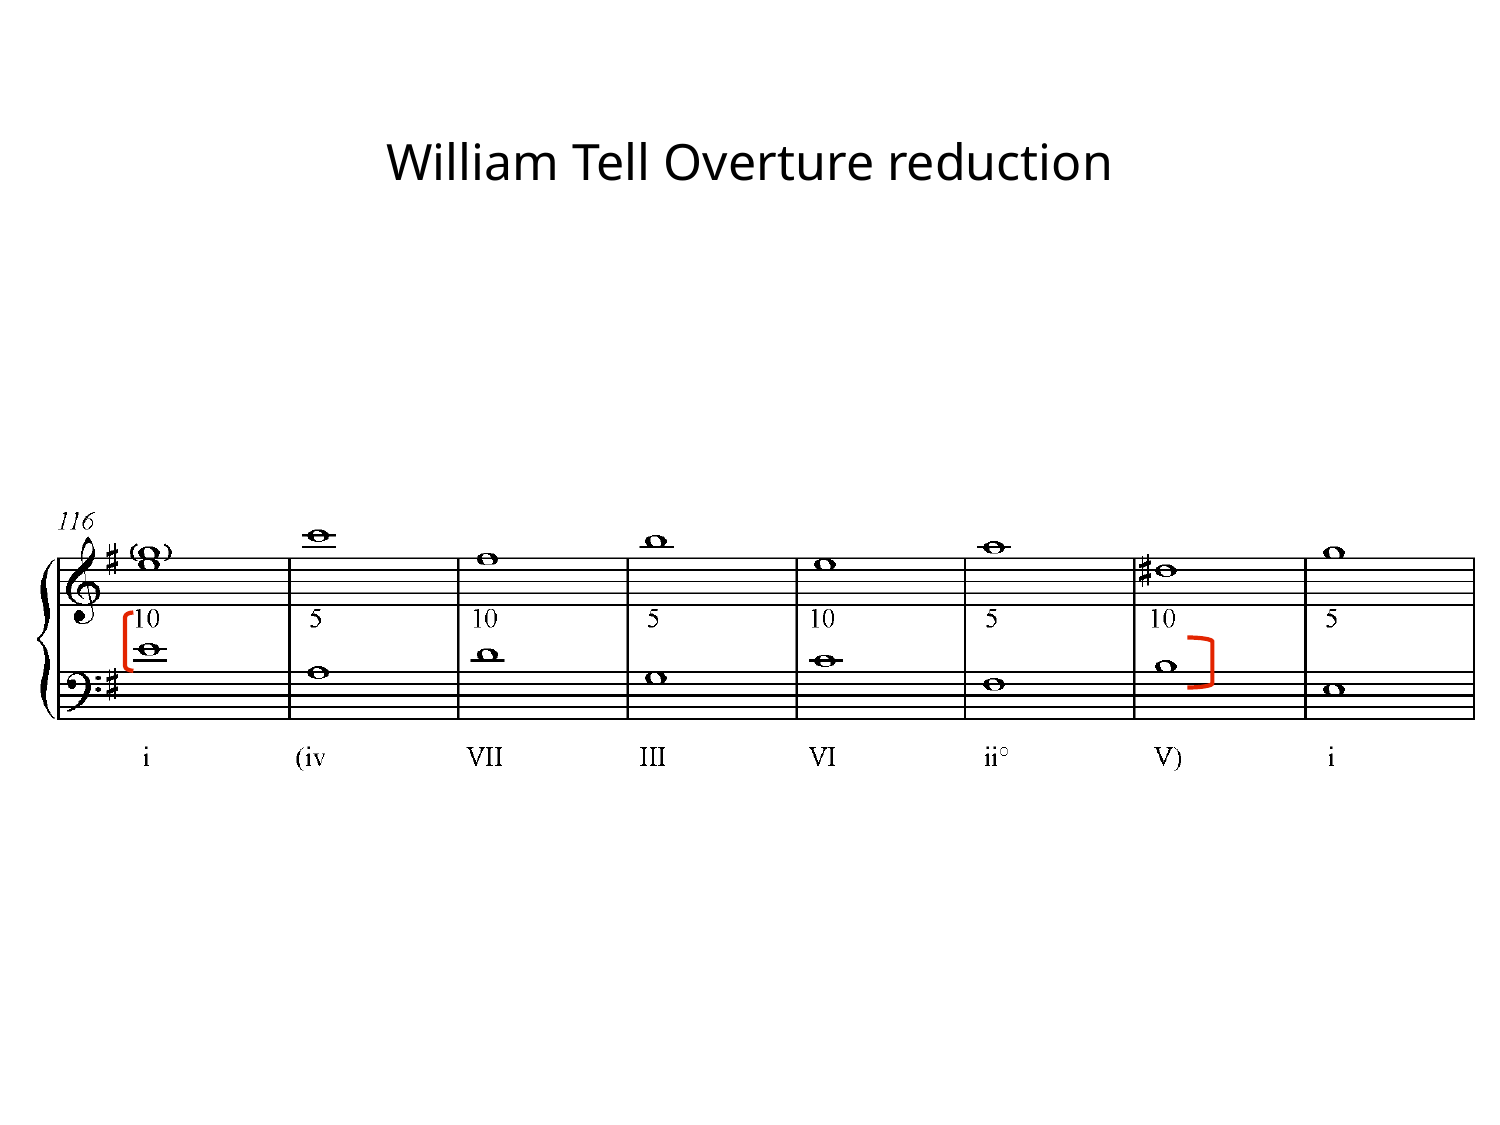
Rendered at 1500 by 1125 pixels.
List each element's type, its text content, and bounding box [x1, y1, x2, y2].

title William Tell Overture reduction [111, 28, 1388, 293]
picture [37, 512, 1476, 771]
